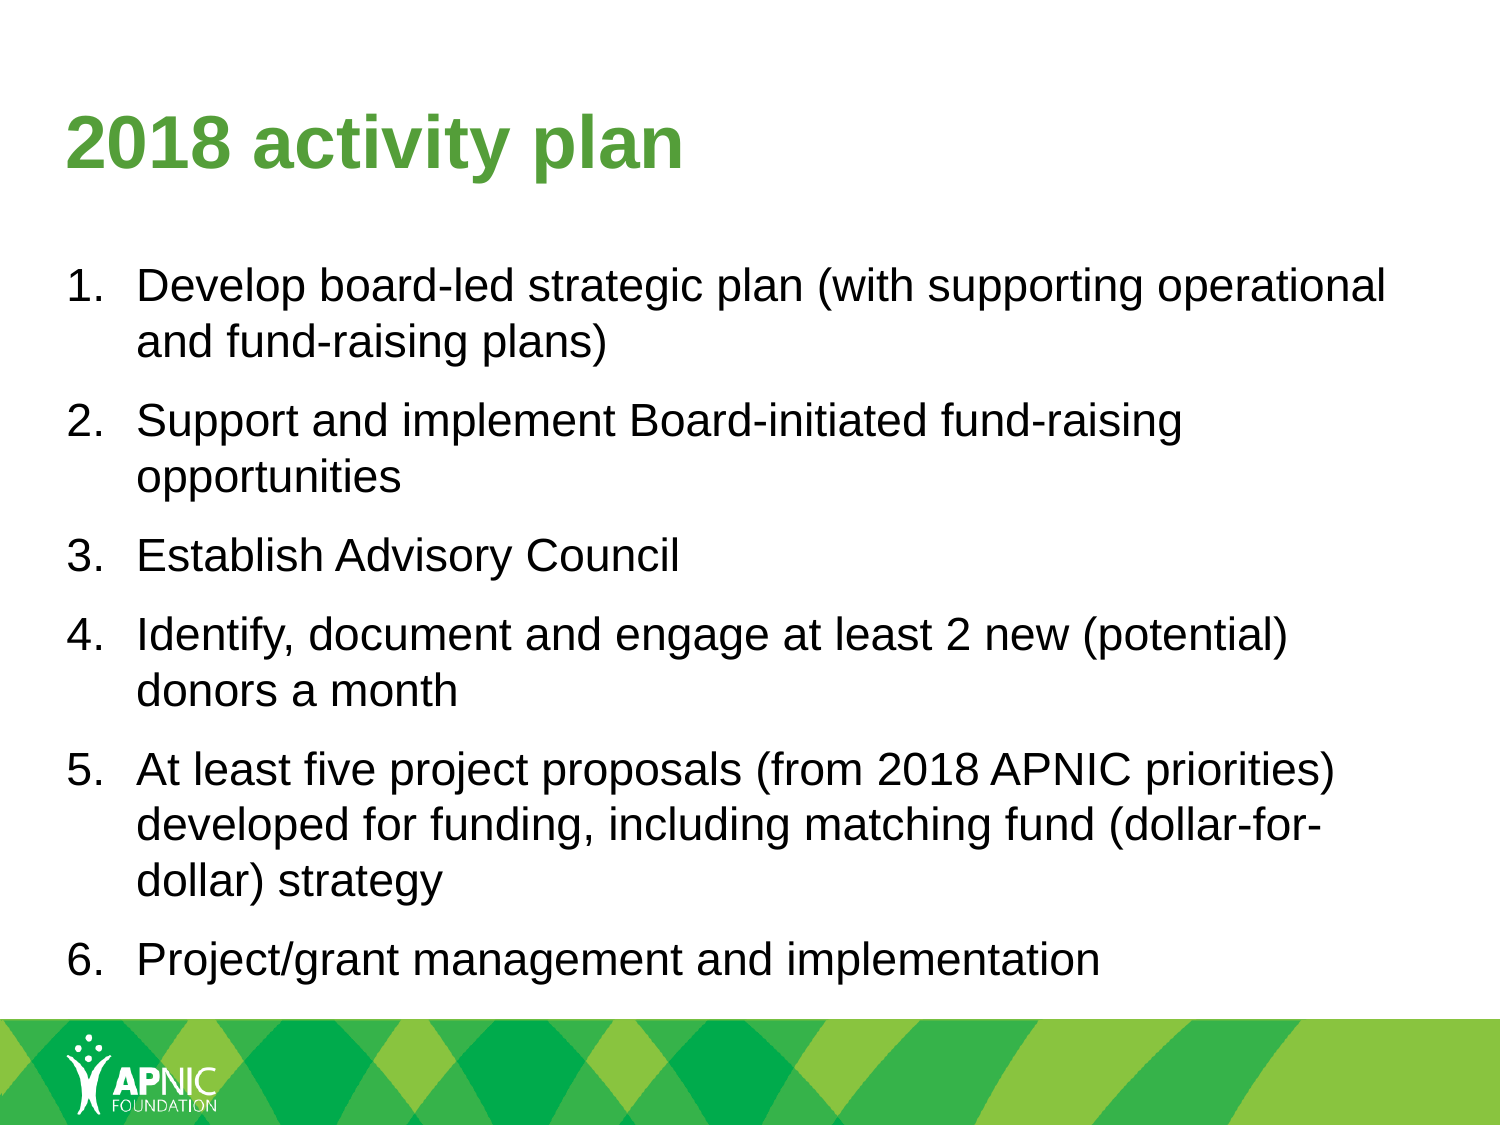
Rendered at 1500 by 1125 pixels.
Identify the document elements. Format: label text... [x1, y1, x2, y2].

title 2018 activity plan [64, 45, 1436, 233]
list Develop board-led strategic plan (with supporting operational and fund-raising plans) Support and implement Board-initiated fund-raising opportunities Establish Advisory Council Identify, document and engage at least 2 new (potential) donors a month At least five project proposals (from 2018 APNIC priorities) developed for funding, including matching fund (dollar-for-dollar) strategy Project/grant management and implementation [66, 255, 1437, 988]
